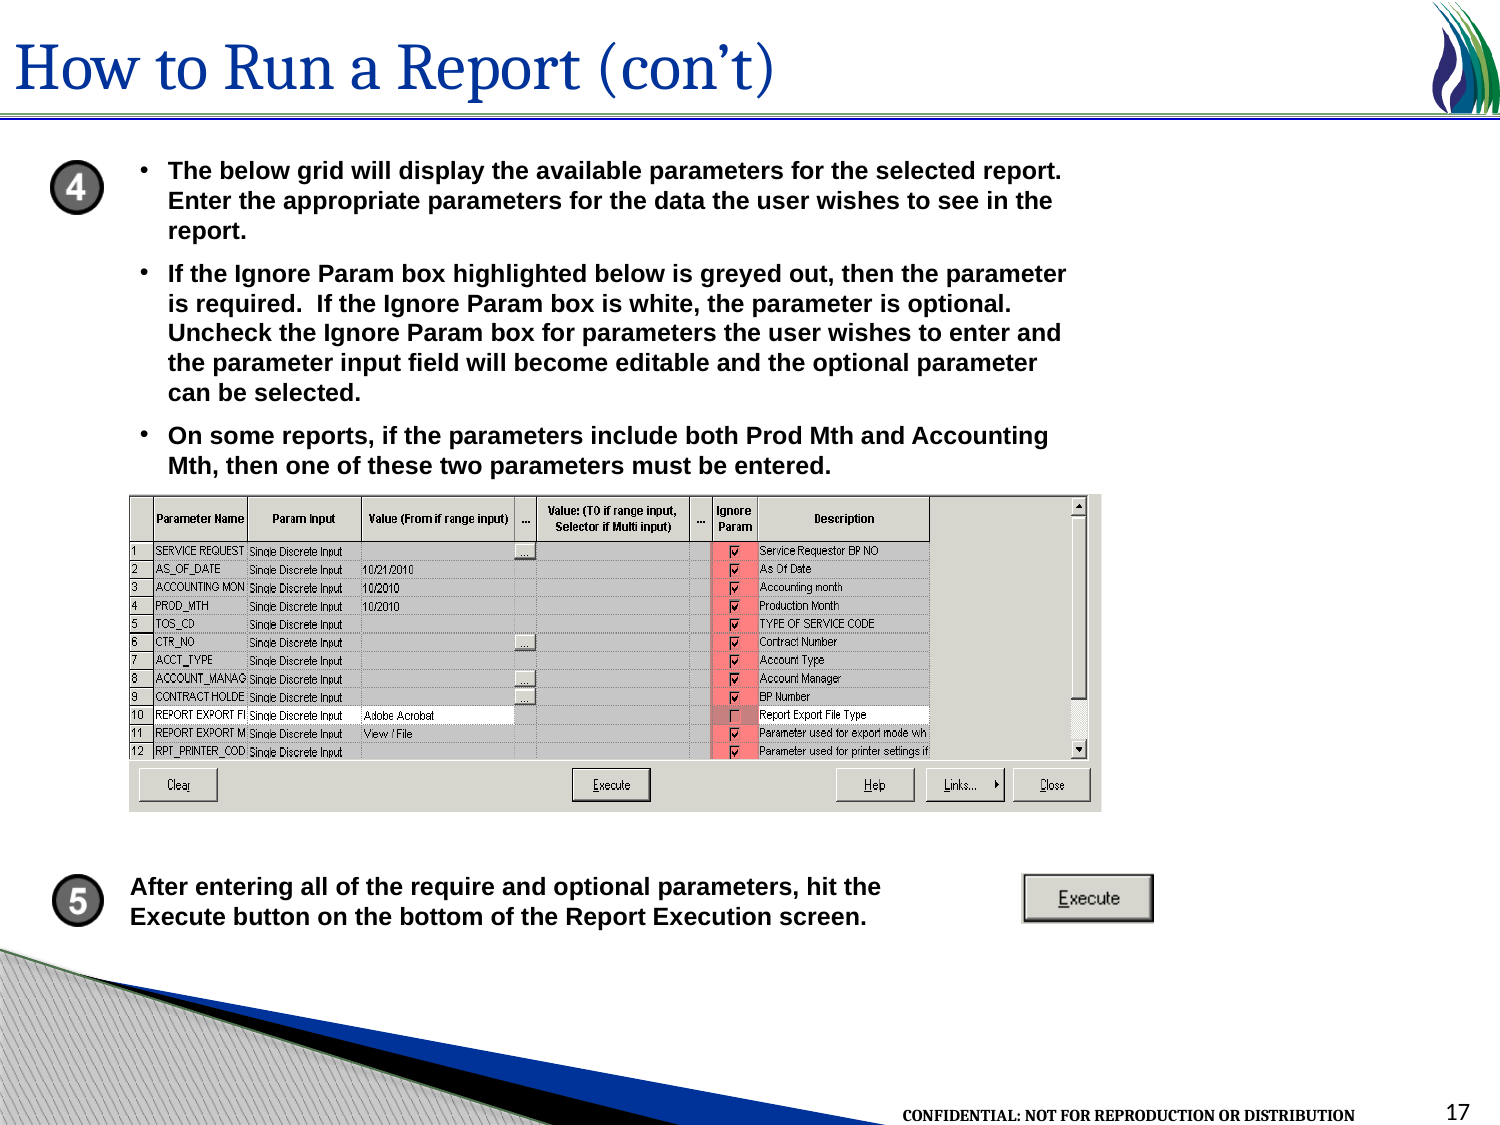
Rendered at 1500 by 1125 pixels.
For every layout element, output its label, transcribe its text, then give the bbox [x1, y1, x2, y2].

text_box After entering all of the require and optional parameters, hit the Execute button on the bottom of the Report Execution screen. [115, 863, 928, 938]
picture [128, 494, 1102, 815]
text_box The below grid will display the available parameters for the selected report. Enter the appropriate parameters for the data the user wishes to see in the report. If the Ignore Param box highlighted below is greyed out, then the parameter is required. If the Ignore Param box is white, the parameter is optional. Uncheck the Ignore Param box for parameters the user wishes to enter and the parameter input field will become editable and the optional parameter can be selected. On some reports, if the parameters include both Prod Mth and Accounting Mth, then one of these two parameters must be entered. [124, 147, 1088, 487]
picture [51, 874, 104, 927]
picture [49, 160, 104, 215]
title How to Run a Report (con’t) [0, 12, 1388, 113]
slide_number 17 [1425, 1073, 1486, 1125]
picture [1020, 873, 1155, 924]
picture [1407, 0, 1500, 117]
